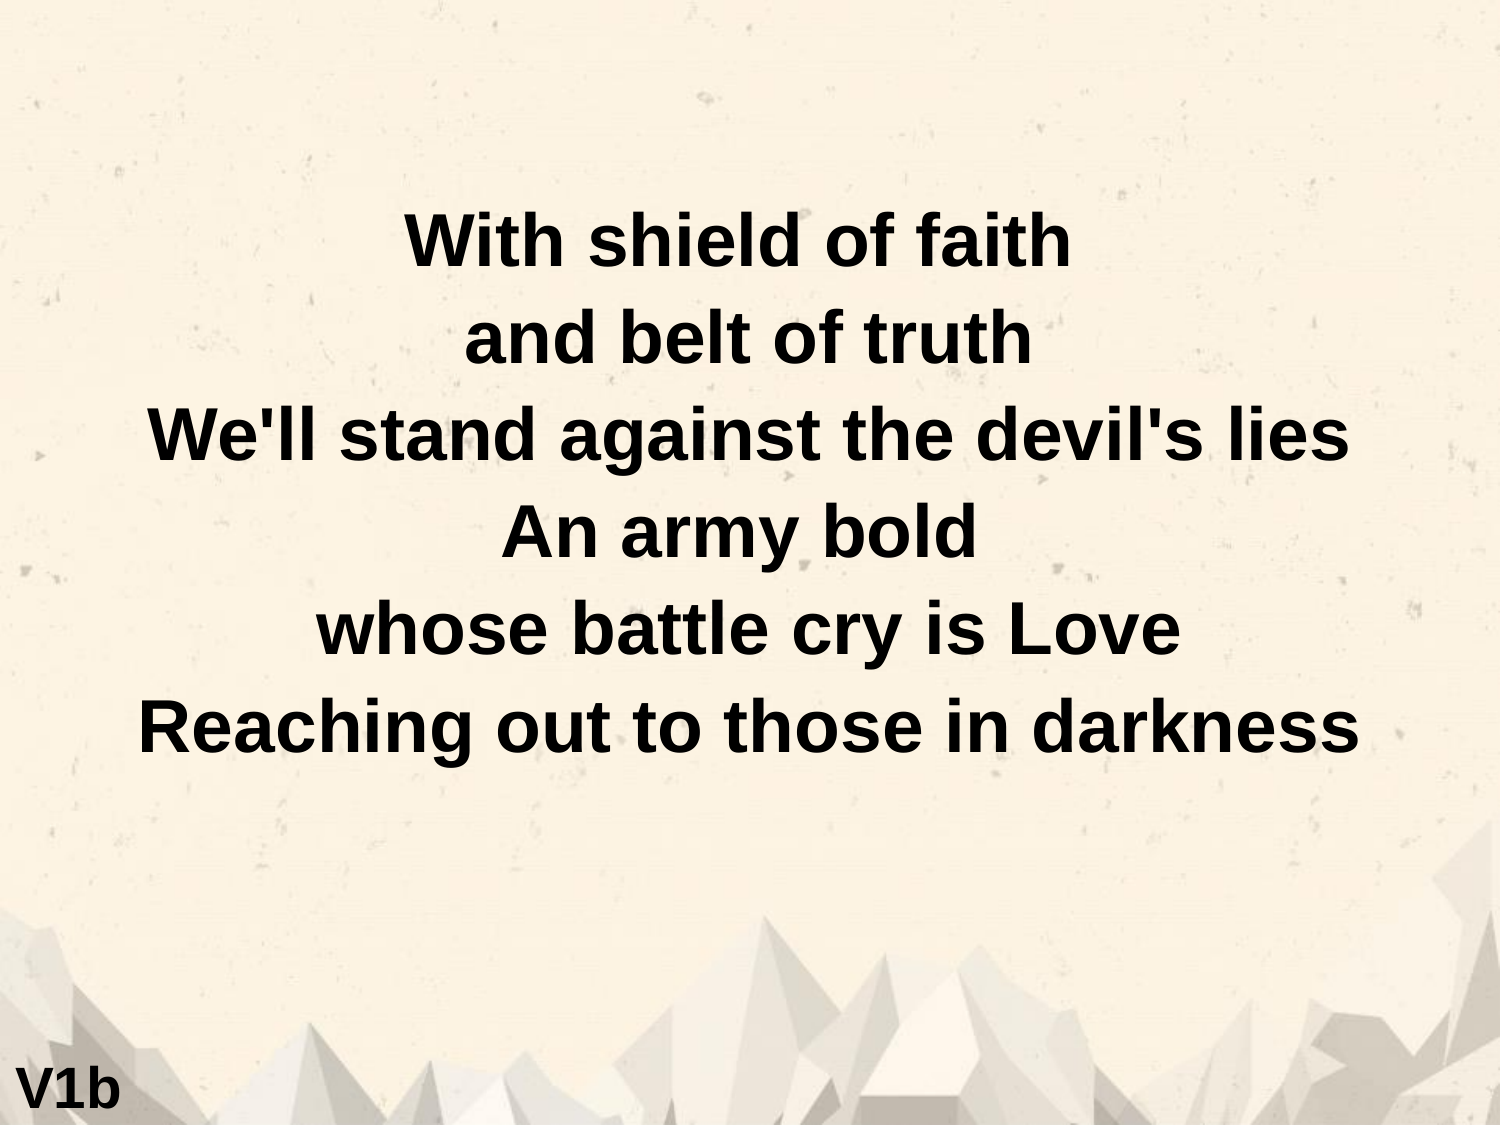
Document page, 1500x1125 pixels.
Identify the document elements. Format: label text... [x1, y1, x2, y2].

text_box With shield of faith and belt of truth We'll stand against the devil's lies An army bold whose battle cry is Love Reaching out to those in darkness [21, 176, 1479, 388]
text_box V1b [0, 1042, 1479, 1125]
picture [0, 0, 1500, 1125]
